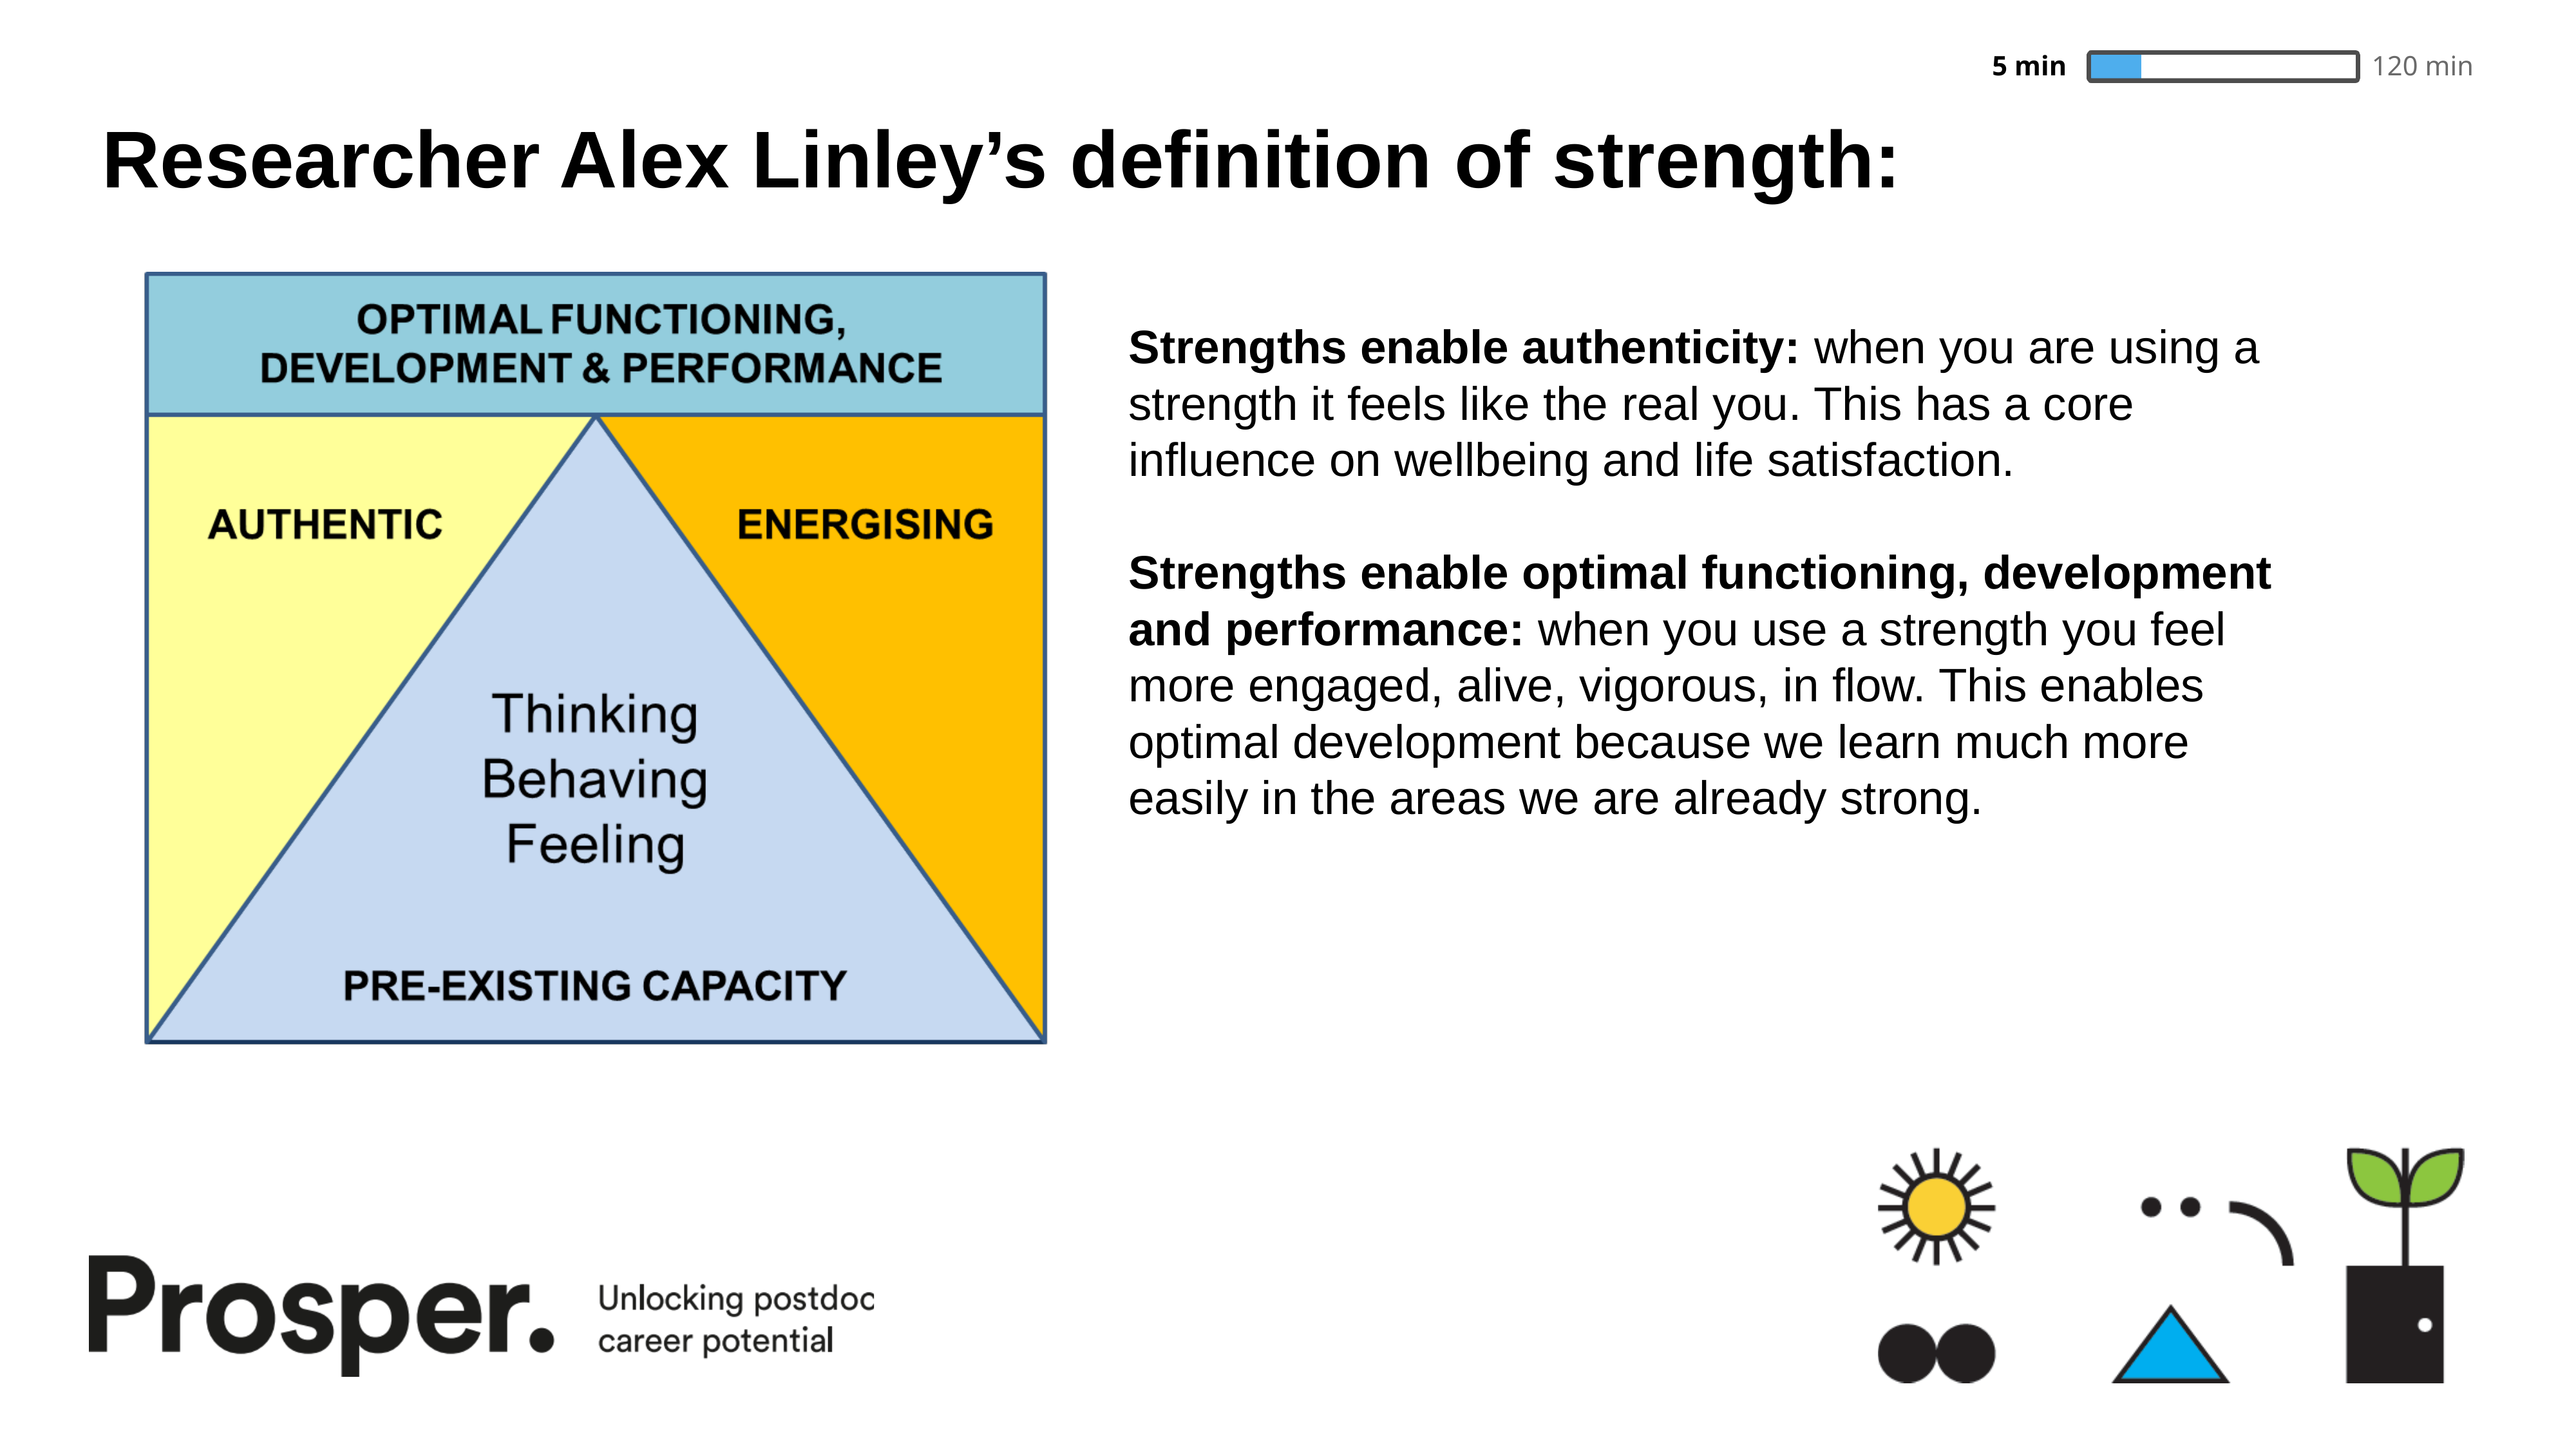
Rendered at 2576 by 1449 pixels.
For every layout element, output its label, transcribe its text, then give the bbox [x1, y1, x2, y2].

text_box 5 min [1973, 43, 2085, 87]
text_box Strengths enable authenticity: when you are using a strength it feels like the real you. This has a core influence on wellbeing and life satisfaction. Strengths enable optimal functioning, development and performance: when you use a strength you feel more engaged, alive, vigorous, in flow. This enables optimal development because we learn much more easily in the areas we are already strong. [1123, 311, 2325, 1168]
picture [57, 272, 1135, 1069]
picture [1878, 1109, 2465, 1383]
picture [2077, 50, 2367, 88]
title Researcher Alex Linley’s definition of strength: [101, 107, 2475, 211]
